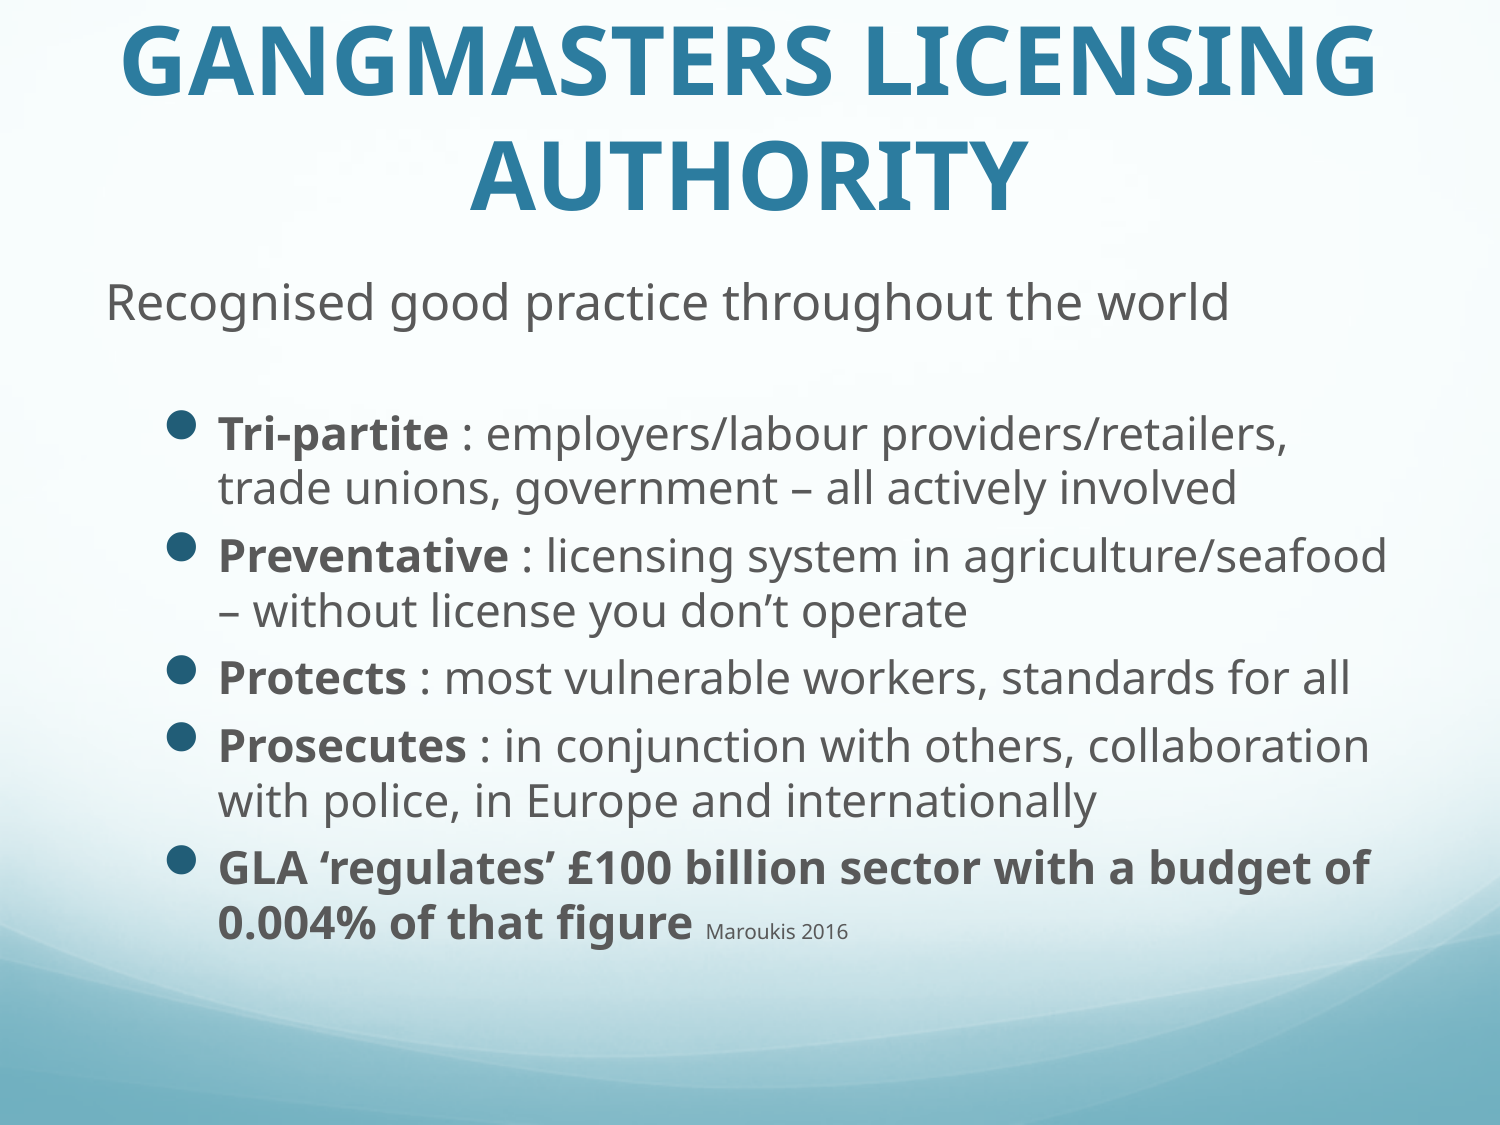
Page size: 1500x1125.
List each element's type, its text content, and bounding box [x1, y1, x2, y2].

list Recognised good practice throughout the world Tri-partite : employers/labour providers/retailers, trade unions, government – all actively involved Preventative : licensing system in agriculture/seafood – without license you don’t operate Protects : most vulnerable workers, standards for all Prosecutes : in conjunction with others, collaboration with police, in Europe and internationally GLA ‘regulates’ £100 billion sector with a budget of 0.004% of that figure Maroukis 2016 [90, 262, 1410, 975]
title GANGMASTERS LICENSING AUTHORITY [90, 17, 1410, 237]
